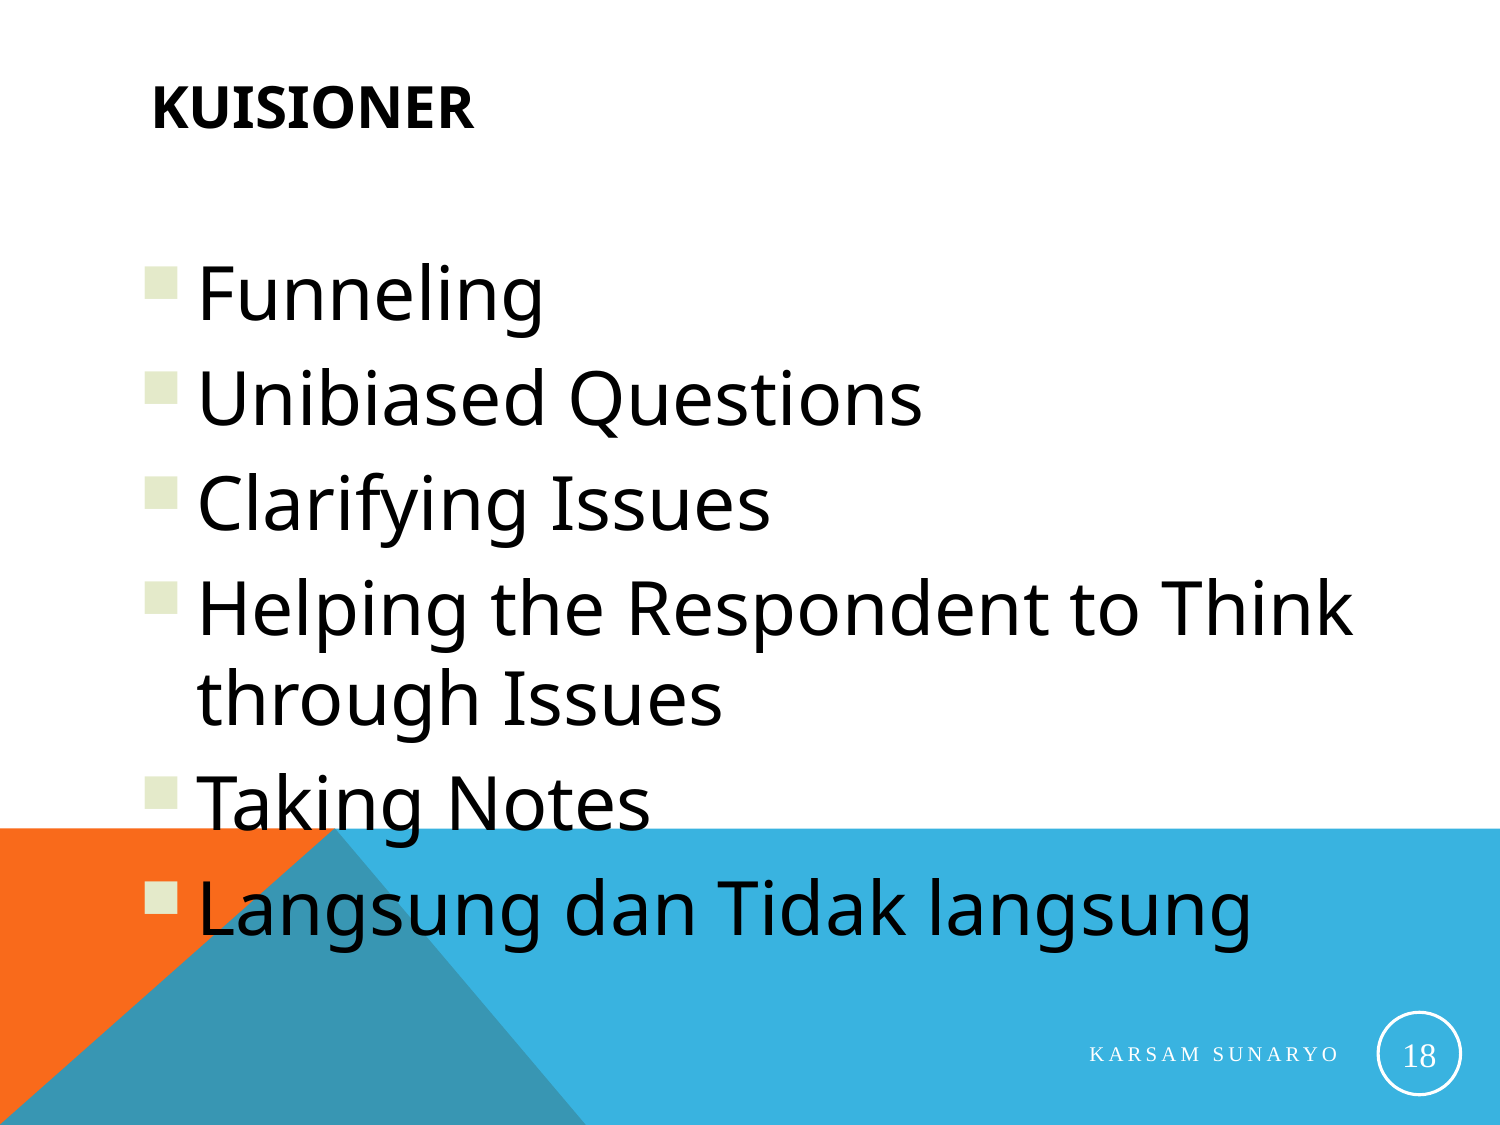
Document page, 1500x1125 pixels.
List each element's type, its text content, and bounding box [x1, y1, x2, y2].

title Kuisioner [135, 60, 1369, 150]
slide_number 18 [1376, 1010, 1463, 1097]
text_box Funneling Unibiased Questions Clarifying Issues Helping the Respondent to Think through Issues Taking Notes Langsung dan Tidak langsung [124, 237, 1475, 1075]
text_box [99, 249, 1392, 1088]
footer Karsam Sunaryo [577, 1031, 1352, 1076]
